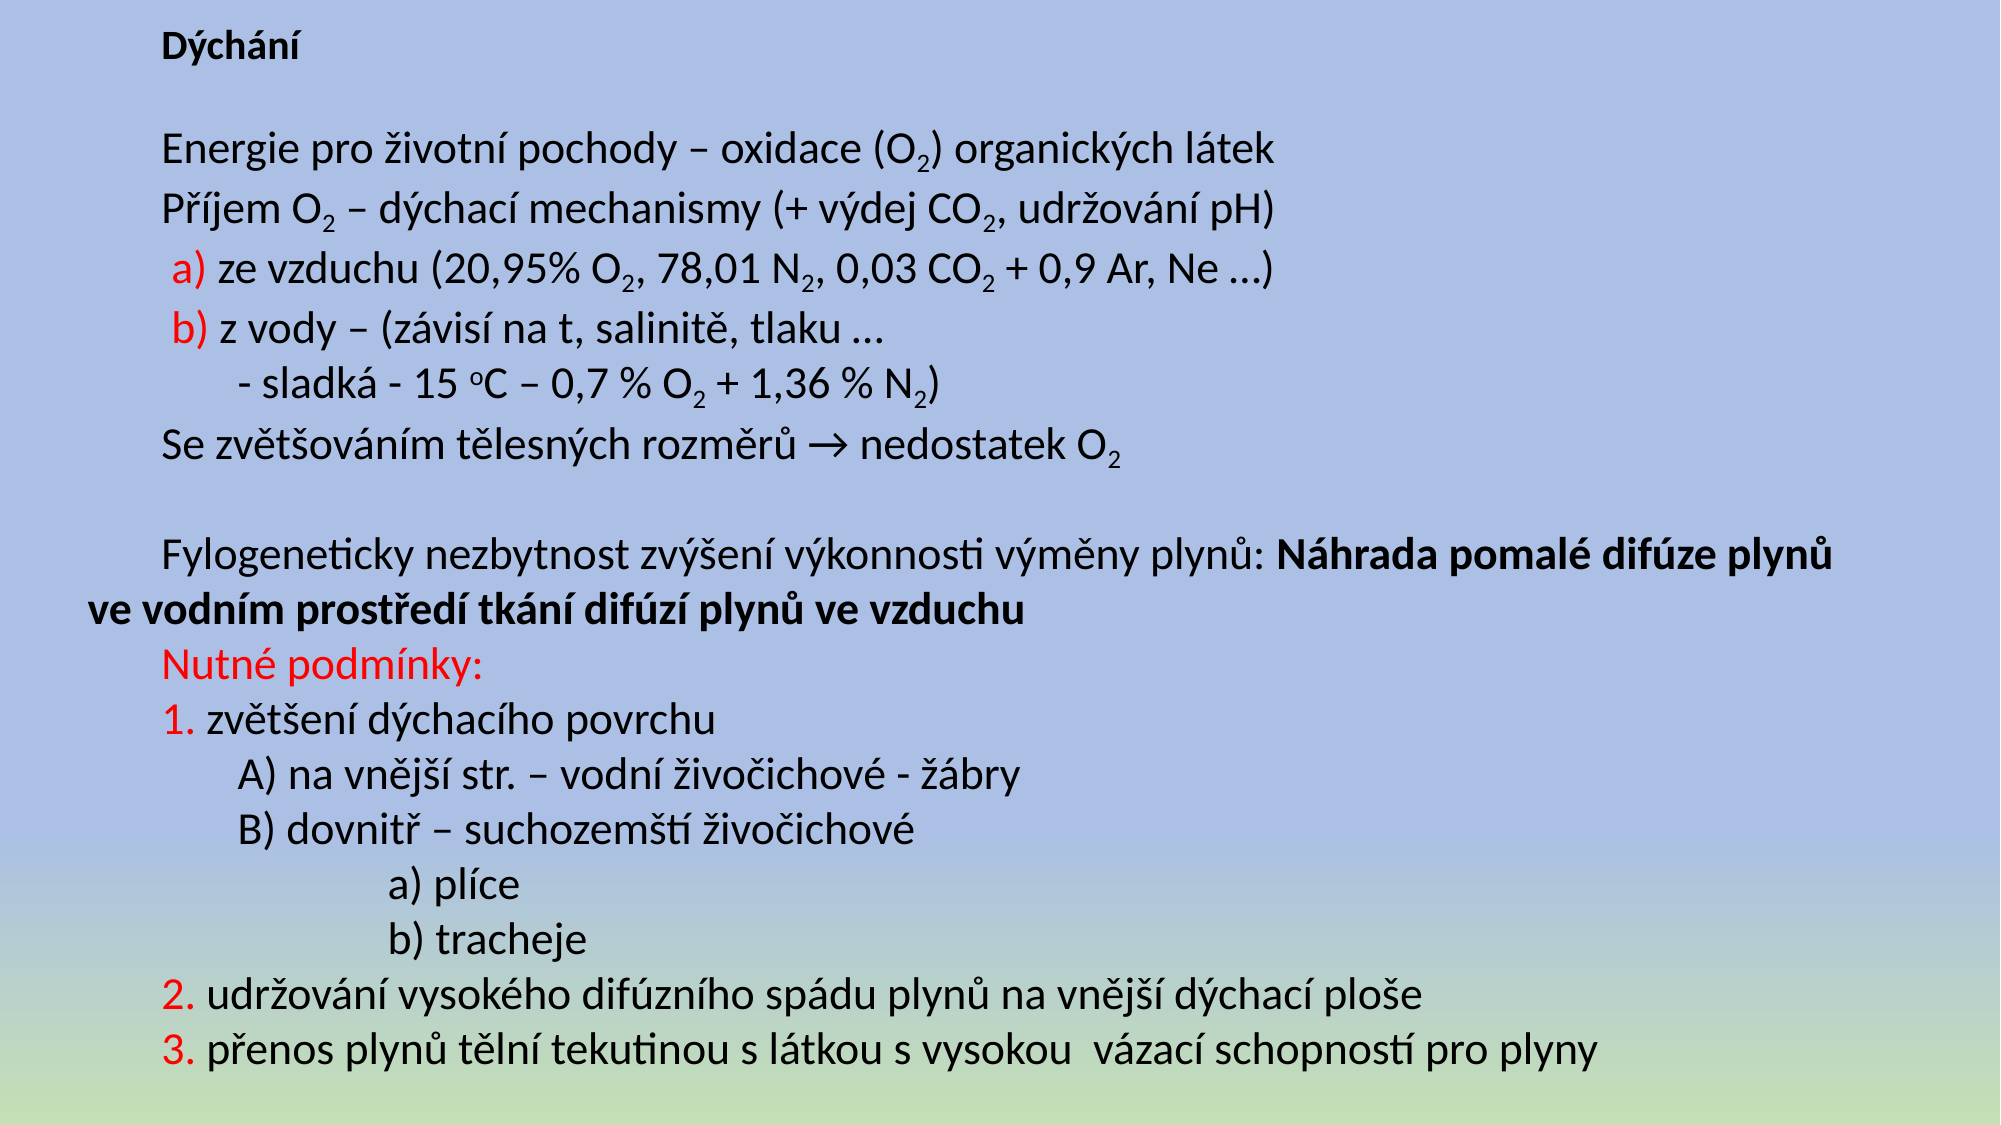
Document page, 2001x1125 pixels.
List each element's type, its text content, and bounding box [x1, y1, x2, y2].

text_box Dýchání Energie pro životní pochody – oxidace (O2) organických látek Příjem O2 – dýchací mechanismy (+ výdej CO2, udržování pH) a) ze vzduchu (20,95% O2, 78,01 N2, 0,03 CO2 + 0,9 Ar, Ne …) b) z vody – (závisí na t, salinitě, tlaku … - sladká - 15 oC – 0,7 % O2 + 1,36 % N2) Se zvětšováním tělesných rozměrů → nedostatek O2 Fylogeneticky nezbytnost zvýšení výkonnosti výměny plynů: Náhrada pomalé difúze plynů ve vodním prostředí tkání difúzí plynů ve vzduchu Nutné podmínky: 1. zvětšení dýchacího povrchu A) na vnější str. – vodní živočichové - žábry B) dovnitř – suchozemští živočichové a) plíce b) tracheje 2. udržování vysokého difúzního spádu plynů na vnější dýchací ploše 3. přenos plynů tělní tekutinou s látkou s vysokou vázací schopností pro plyny [72, 4, 1851, 1125]
